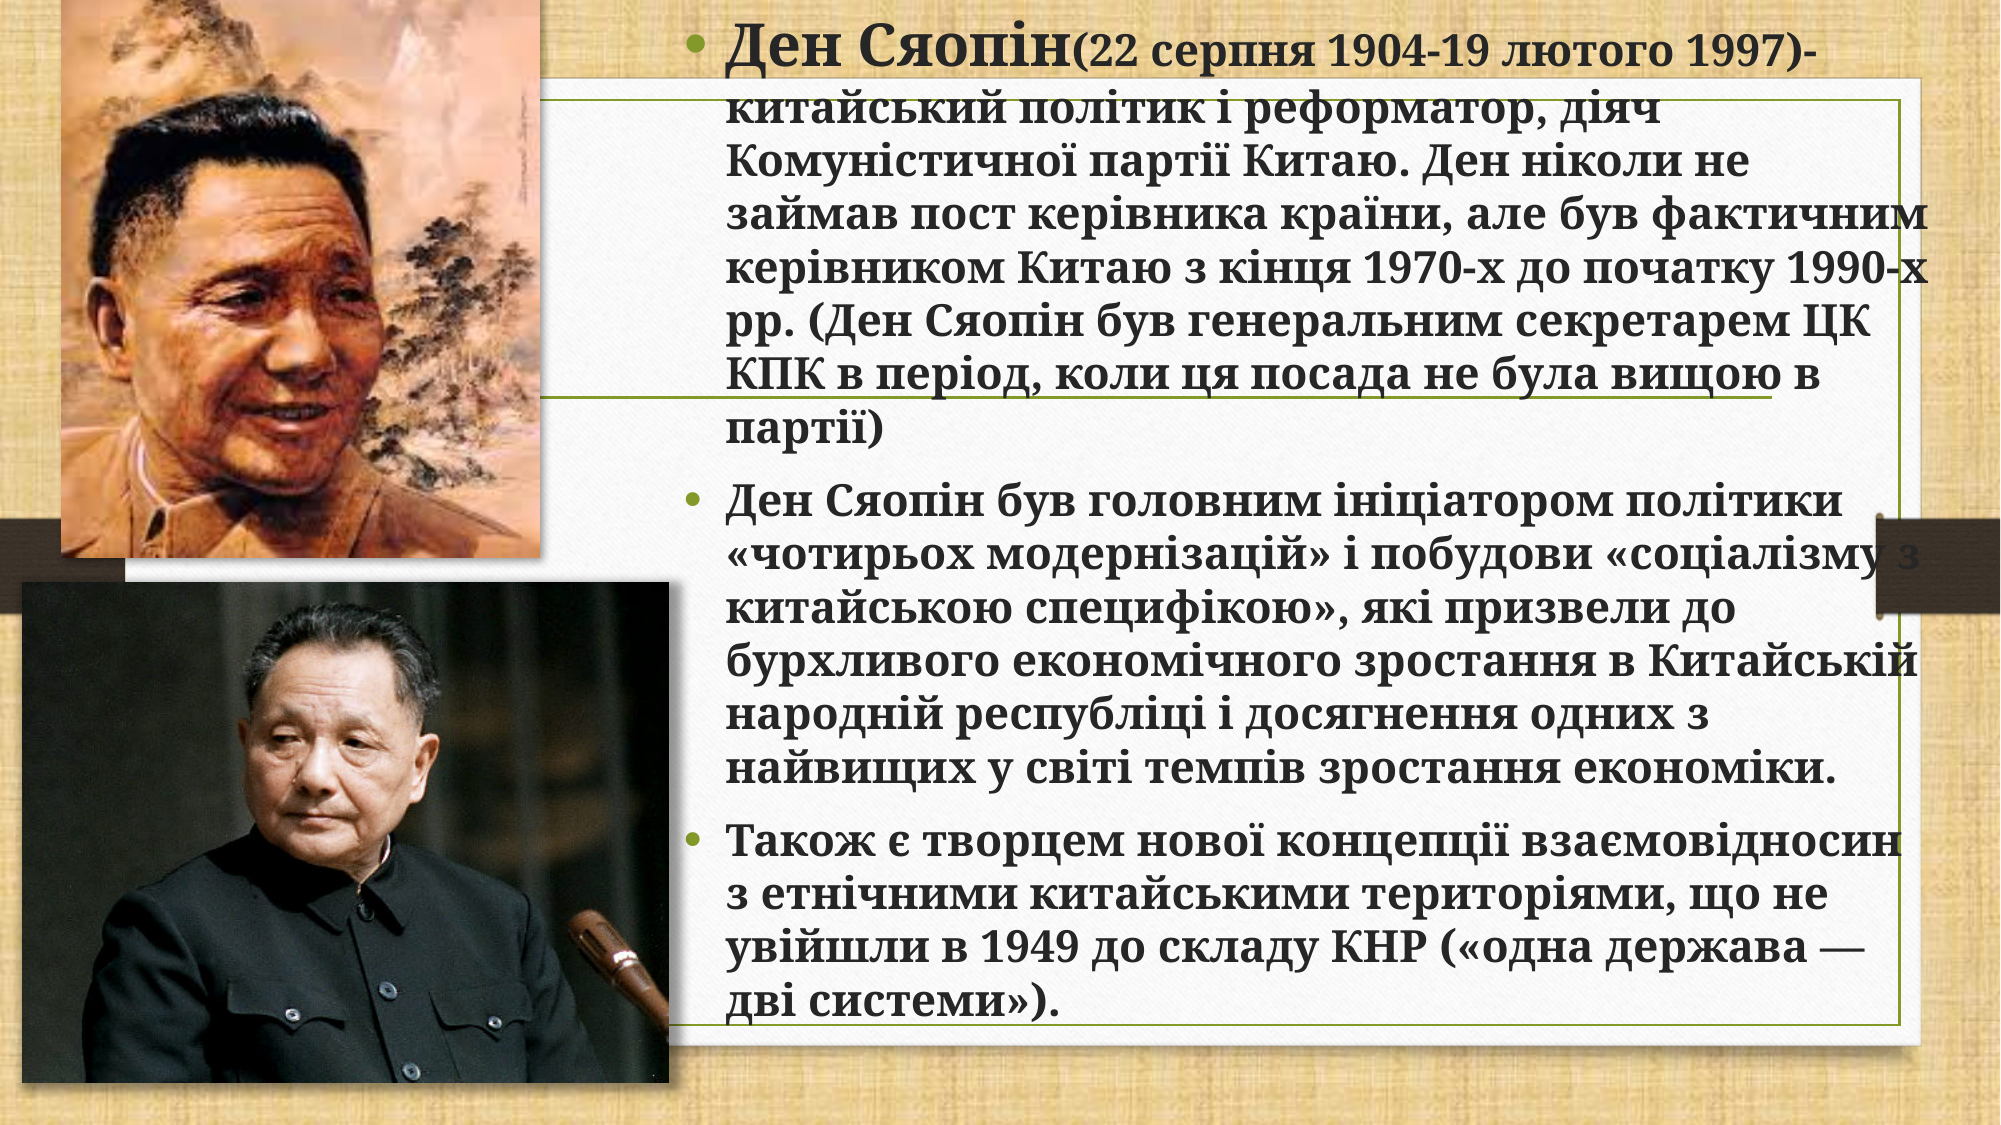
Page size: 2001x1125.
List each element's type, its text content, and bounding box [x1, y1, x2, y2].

picture [0, 0, 2001, 1125]
list Ден Сяопін(22 серпня 1904-19 лютого 1997)-китайський політик і реформатор, діяч Комуністичної партії Китаю. Ден ніколи не займав пост керівника країни, але був фактичним керівником Китаю з кінця 1970-х до початку 1990-х рр. (Ден Сяопін був генеральним секретарем ЦК КПК в період, коли ця посада не була вищою в партії) Ден Сяопін був головним ініціатором політики «чотирьох модернізацій» і побудови «соціалізму з китайською специфікою», які призвели до бурхливого економічного зростання в Китайській народній республіці і досягнення одних з найвищих у світі темпів зростання економіки. Також є творцем нової концепції взаємовідносин з етнічними китайськими територіями, що не увійшли в 1949 до складу КНР («одна держава — дві системи»). [669, 0, 1952, 1085]
